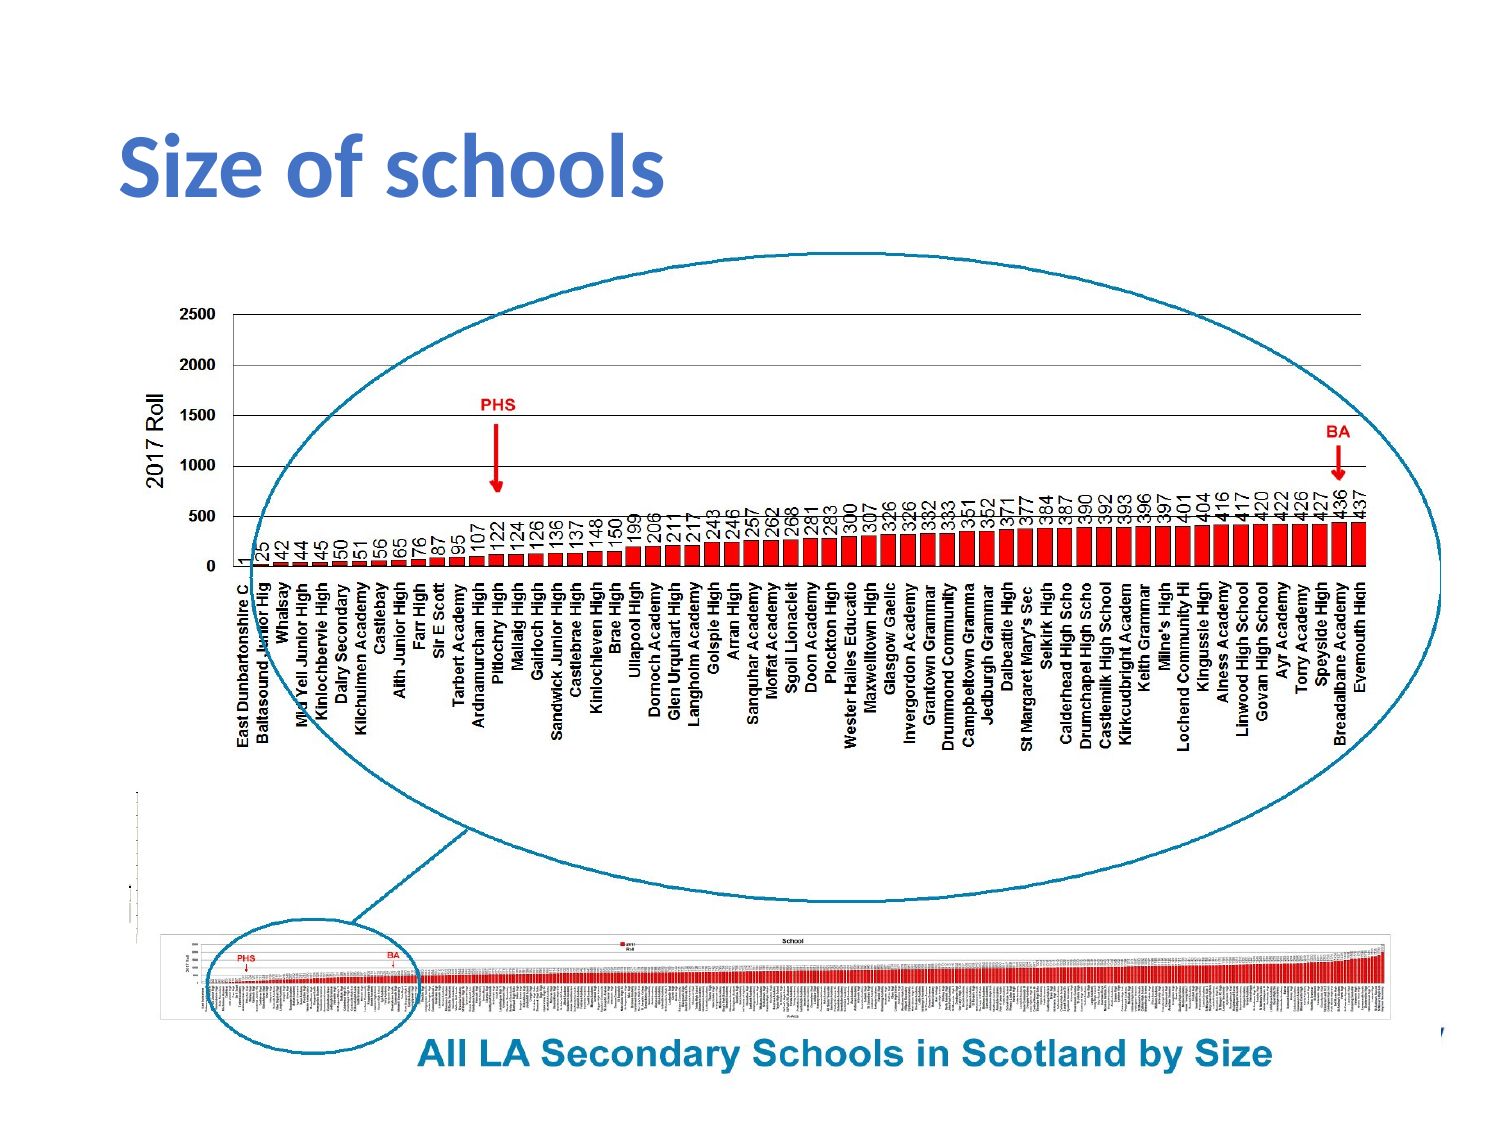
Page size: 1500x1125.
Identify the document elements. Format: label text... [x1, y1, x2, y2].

picture [129, 218, 1454, 1095]
title Size of schools [103, 101, 1397, 235]
